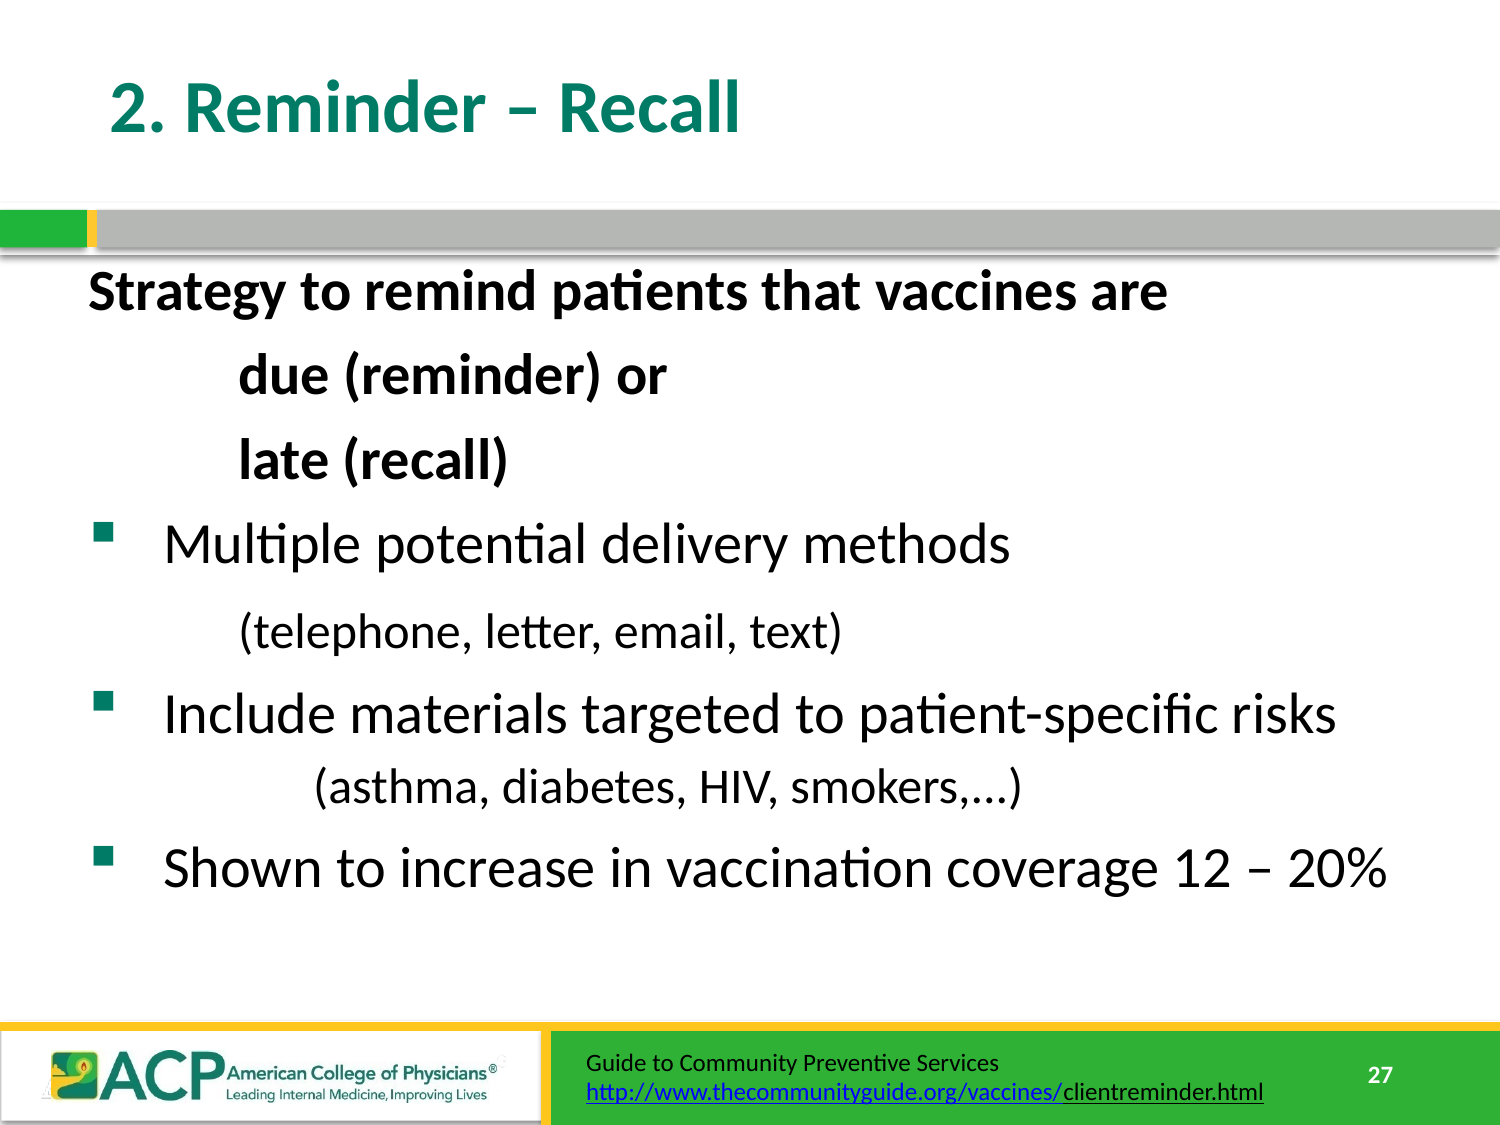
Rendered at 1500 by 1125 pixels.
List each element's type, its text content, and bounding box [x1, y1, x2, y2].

title 2. Reminder – Recall [94, 21, 1432, 184]
text_box Guide to Community Preventive Services http://www.thecommunityguide.org/vaccines/clientreminder.html [571, 1038, 1355, 1114]
picture [51, 1050, 497, 1103]
list Strategy to remind patients that vaccines are due (reminder) or late (recall) Multiple potential delivery methods (telephone, letter, email, text) Include materials targeted to patient-specific risks (asthma, diabetes, HIV, smokers,...) Shown to increase in vaccination coverage 12 – 20% [73, 244, 1442, 1014]
